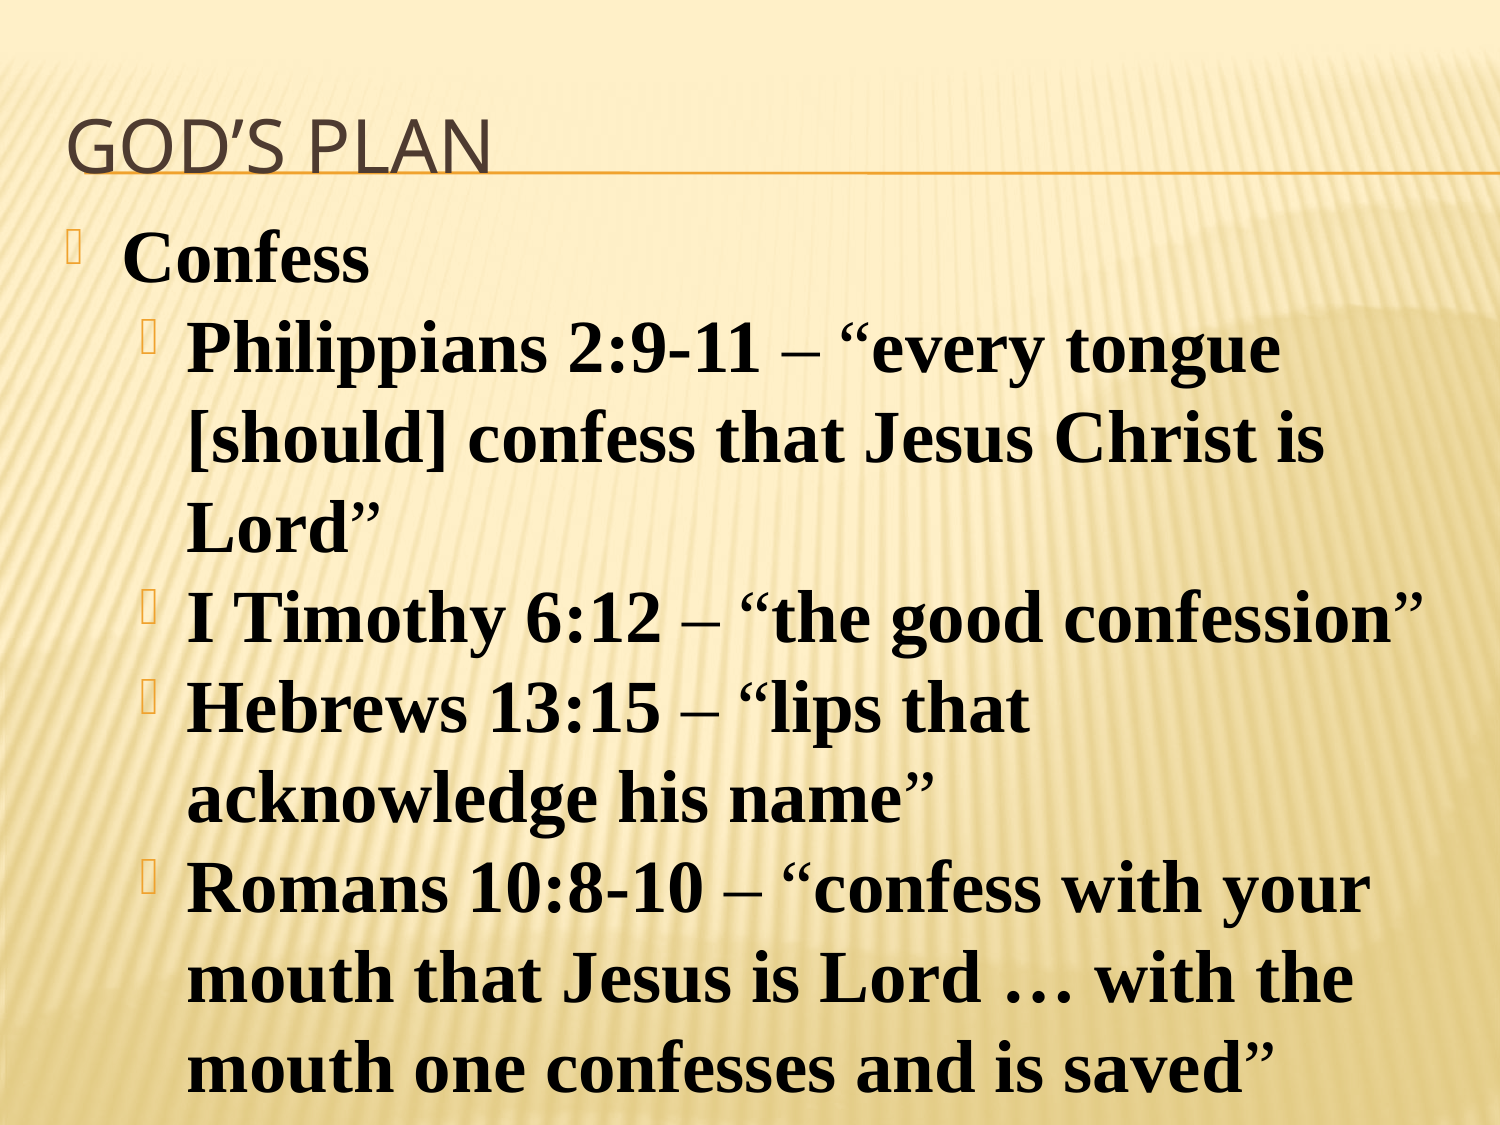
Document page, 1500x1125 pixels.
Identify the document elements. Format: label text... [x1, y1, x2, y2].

list Confess Philippians 2:9-11 – “every tongue [should] confess that Jesus Christ is Lord” I Timothy 6:12 – “the good confession” Hebrews 13:15 – “lips that acknowledge his name” Romans 10:8-10 – “confess with your mouth that Jesus is Lord … with the mouth one confesses and is saved” [50, 200, 1450, 1115]
title God’s plan [49, 42, 1475, 246]
